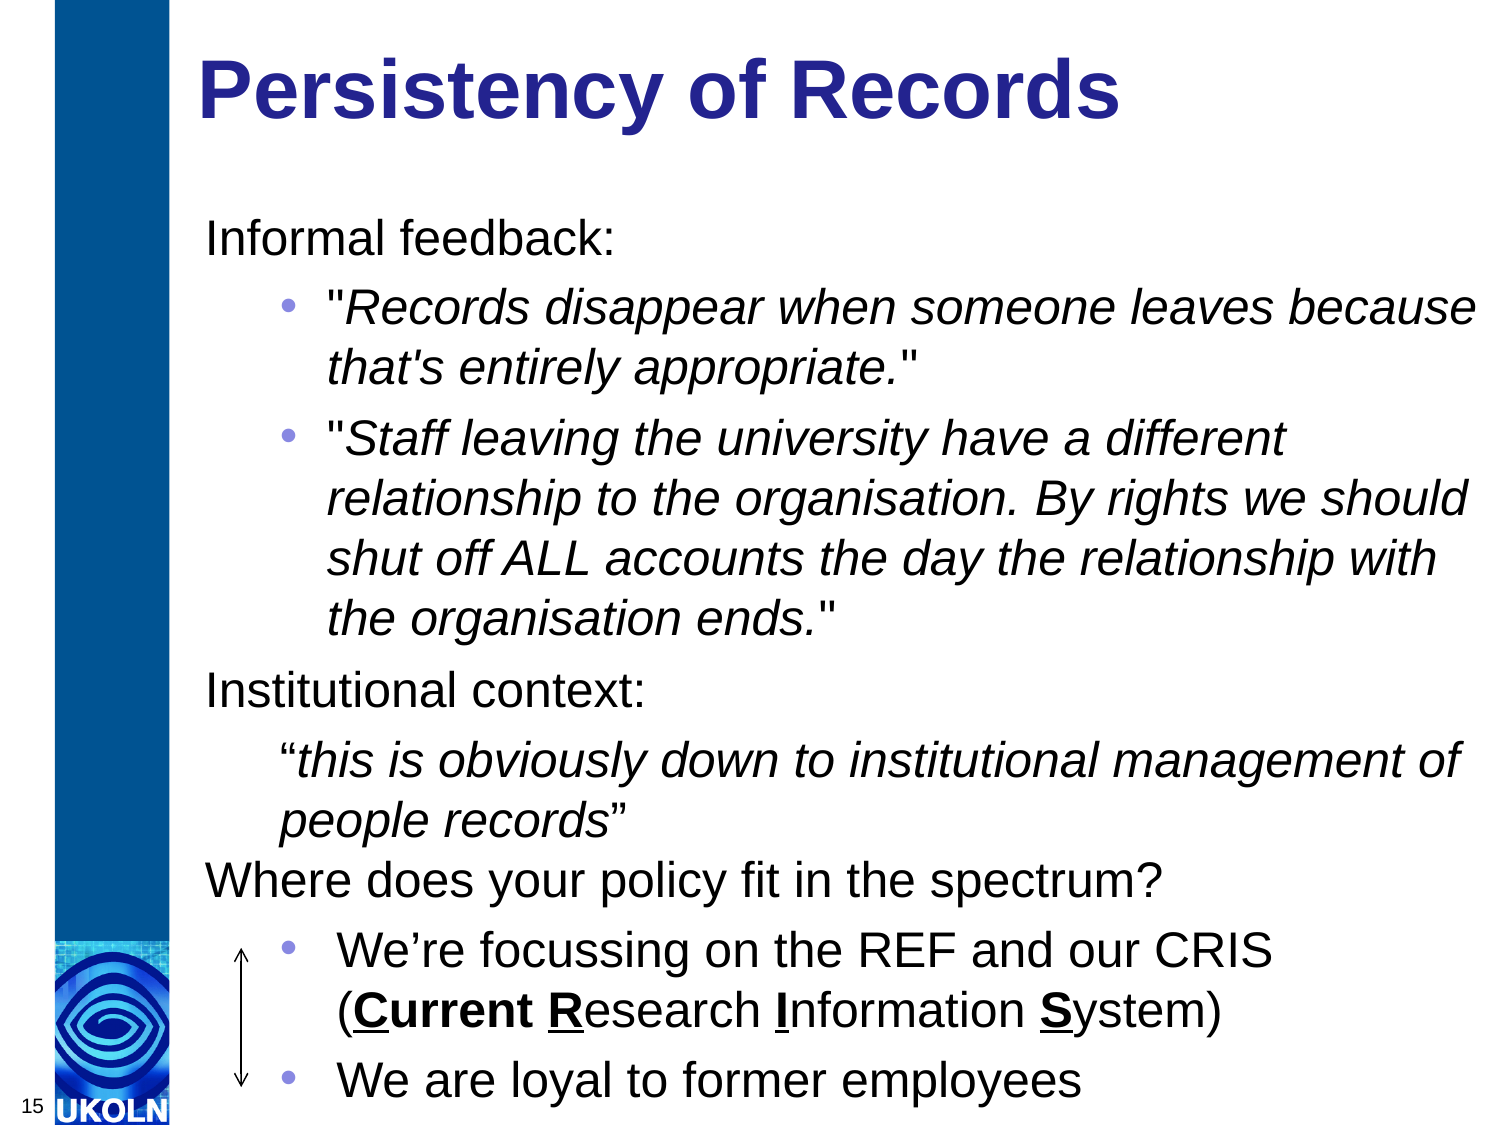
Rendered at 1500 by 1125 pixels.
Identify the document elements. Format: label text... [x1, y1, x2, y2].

list Informal feedback: "Records disappear when someone leaves because that's entirely appropriate." "Staff leaving the university have a different relationship to the organisation. By rights we should shut off ALL accounts the day the relationship with the organisation ends." Institutional context: “this is obviously down to institutional management of people records” Where does your policy fit in the spectrum? We’re focussing on the REF and our CRIS (Current Research Information System) We are loyal to former employees [189, 197, 1500, 1125]
picture [54, 941, 170, 1125]
slide_number 15 [0, 1085, 60, 1125]
title Persistency of Records [182, 27, 1458, 146]
